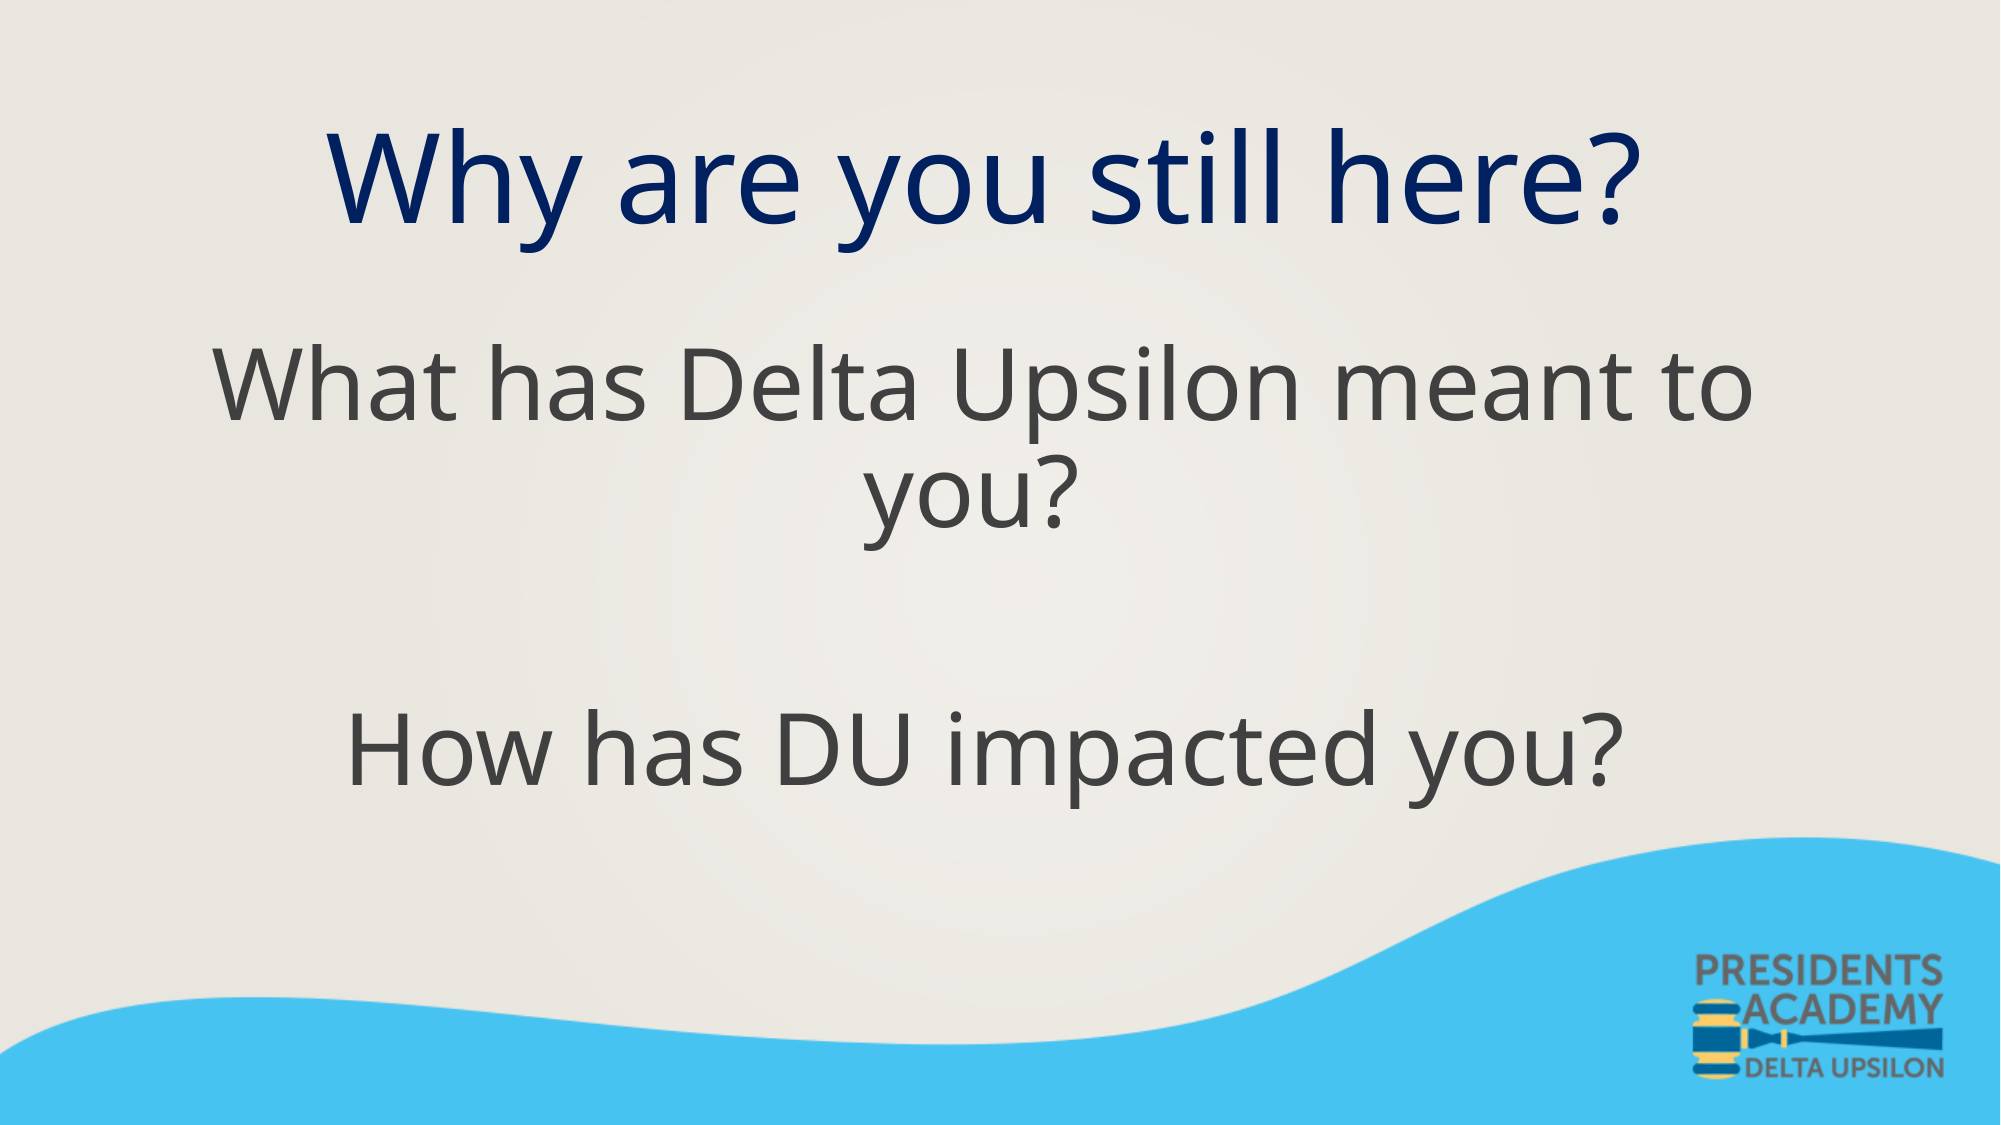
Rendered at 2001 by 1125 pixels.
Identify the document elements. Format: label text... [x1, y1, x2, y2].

list What has Delta Upsilon meant to you? How has DU impacted you? [106, 326, 1863, 972]
picture [0, 0, 2001, 1125]
title Why are you still here? [106, 74, 1863, 292]
